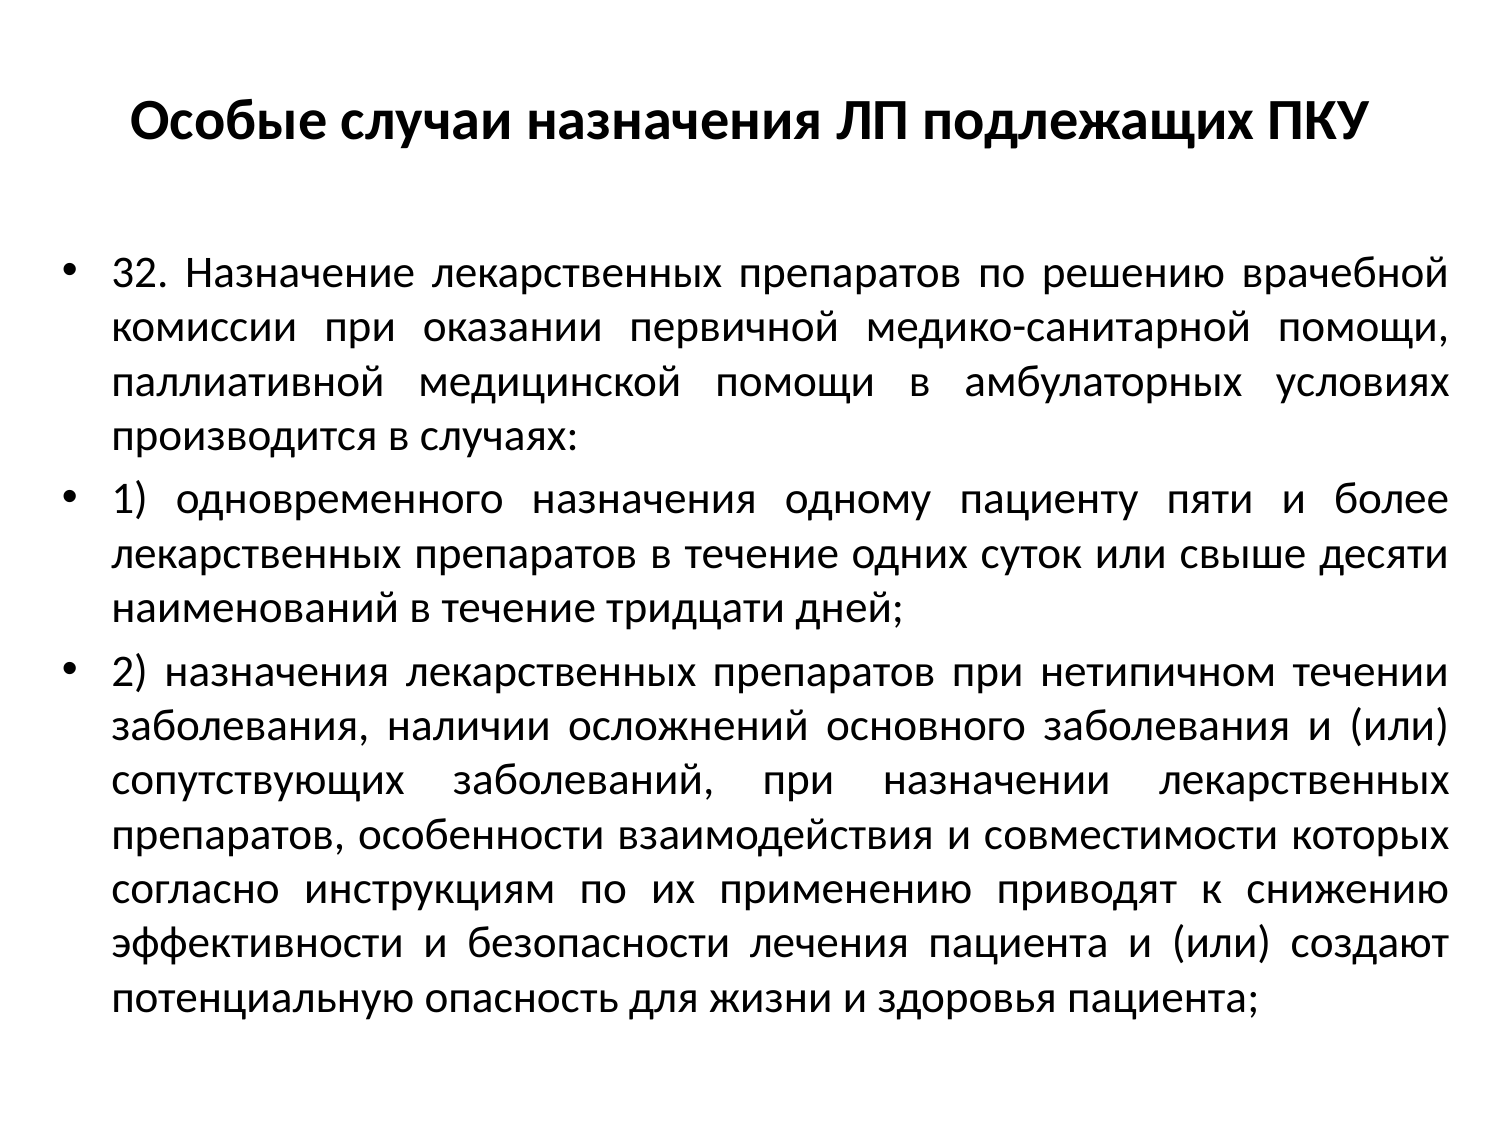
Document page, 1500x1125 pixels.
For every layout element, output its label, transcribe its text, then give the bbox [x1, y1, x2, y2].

title Особые случаи назначения ЛП подлежащих ПКУ [75, 45, 1425, 188]
list 32. Назначение лекарственных препаратов по решению врачебной комиссии при оказании первичной медико-санитарной помощи, паллиативной медицинской помощи в амбулаторных условиях производится в случаях: 1) одновременного назначения одному пациенту пяти и более лекарственных препаратов в течение одних суток или свыше десяти наименований в течение тридцати дней; 2) назначения лекарственных препаратов при нетипичном течении заболевания, наличии осложнений основного заболевания и (или) сопутствующих заболеваний, при назначении лекарственных препаратов, особенности взаимодействия и совместимости которых согласно инструкциям по их применению приводят к снижению эффективности и безопасности лечения пациента и (или) создают потенциальную опасность для жизни и здоровья пациента; [46, 234, 1465, 1090]
